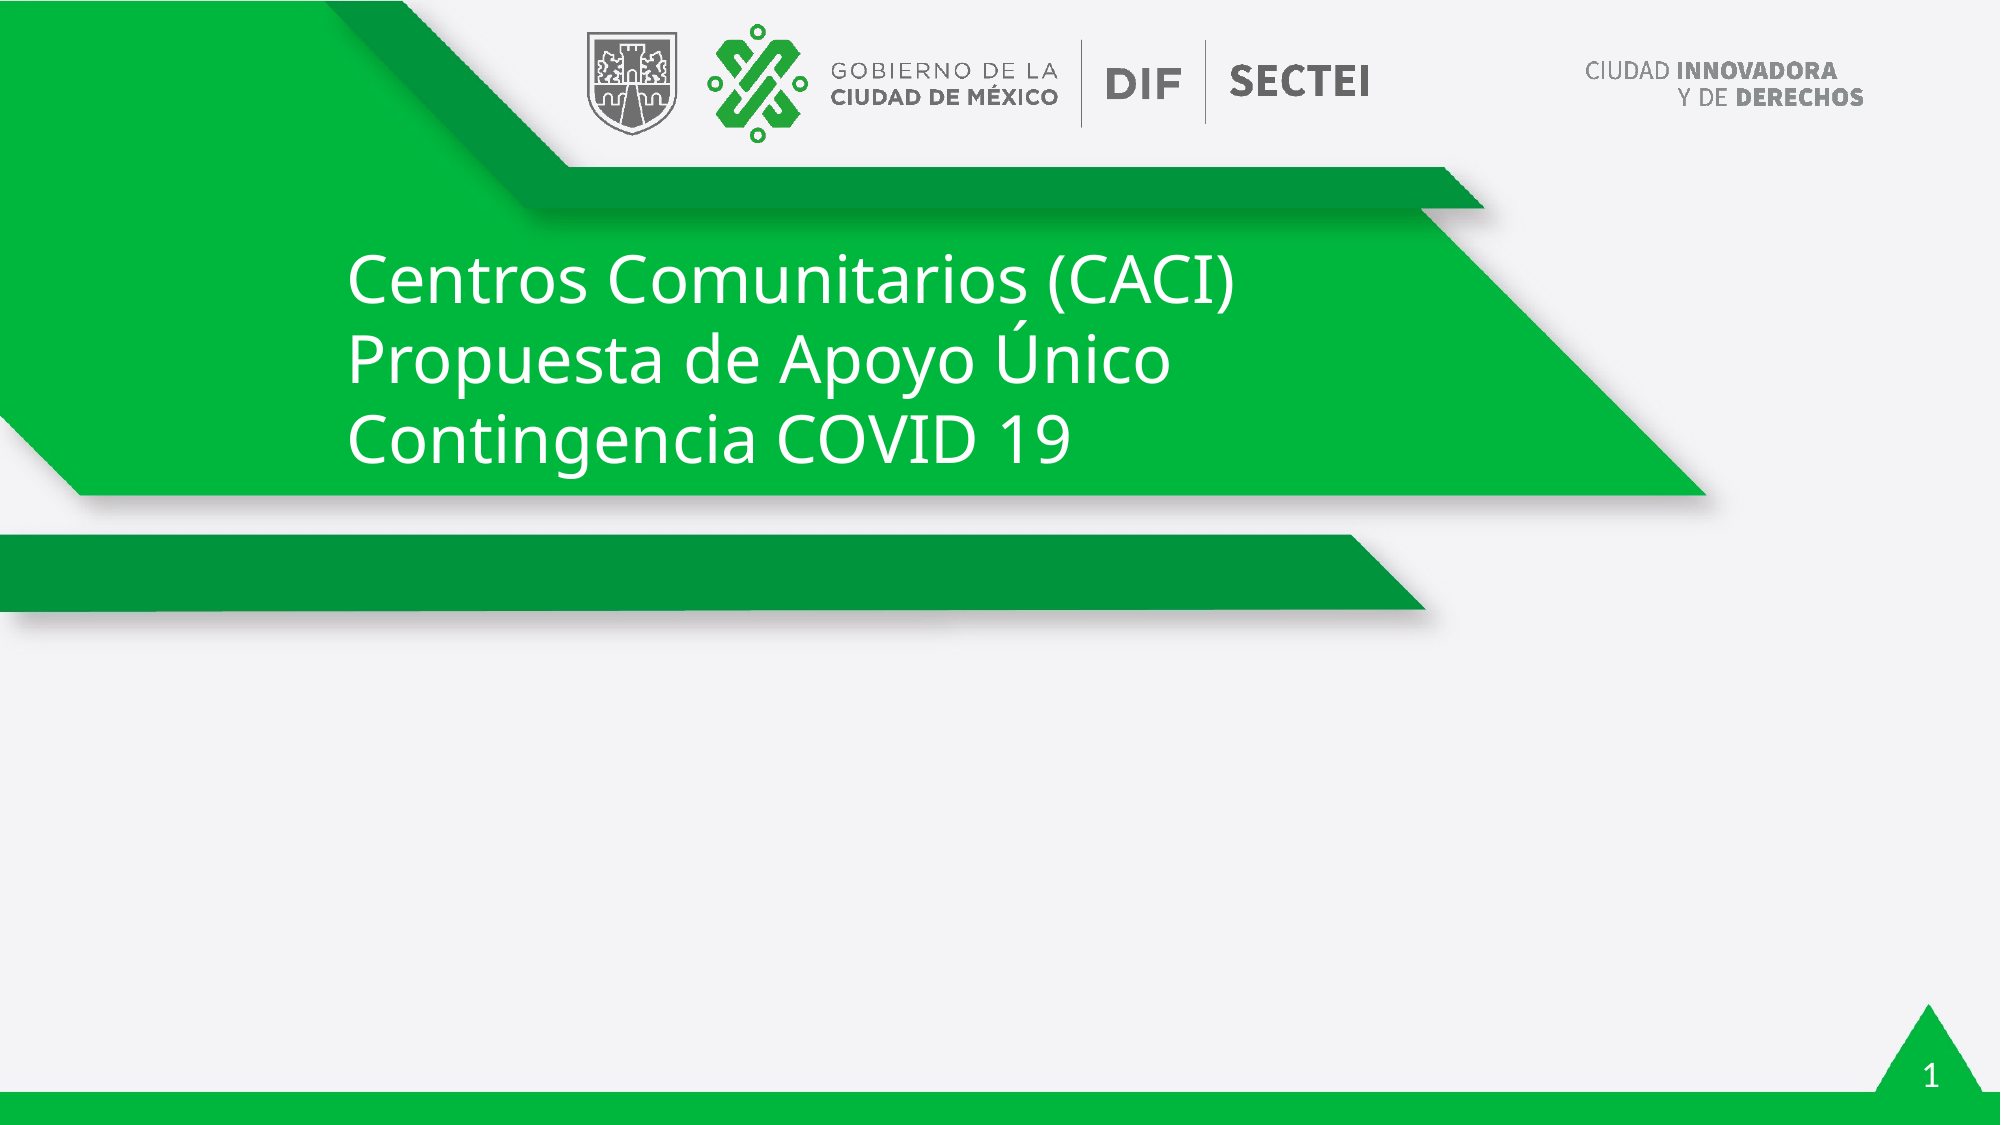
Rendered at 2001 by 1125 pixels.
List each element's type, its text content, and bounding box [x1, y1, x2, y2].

picture [0, 0, 2000, 1125]
text_box Centros Comunitarios (CACI) Propuesta de Apoyo Único Contingencia COVID 19 [331, 229, 1472, 484]
slide_number 1 [1505, 1042, 1956, 1103]
